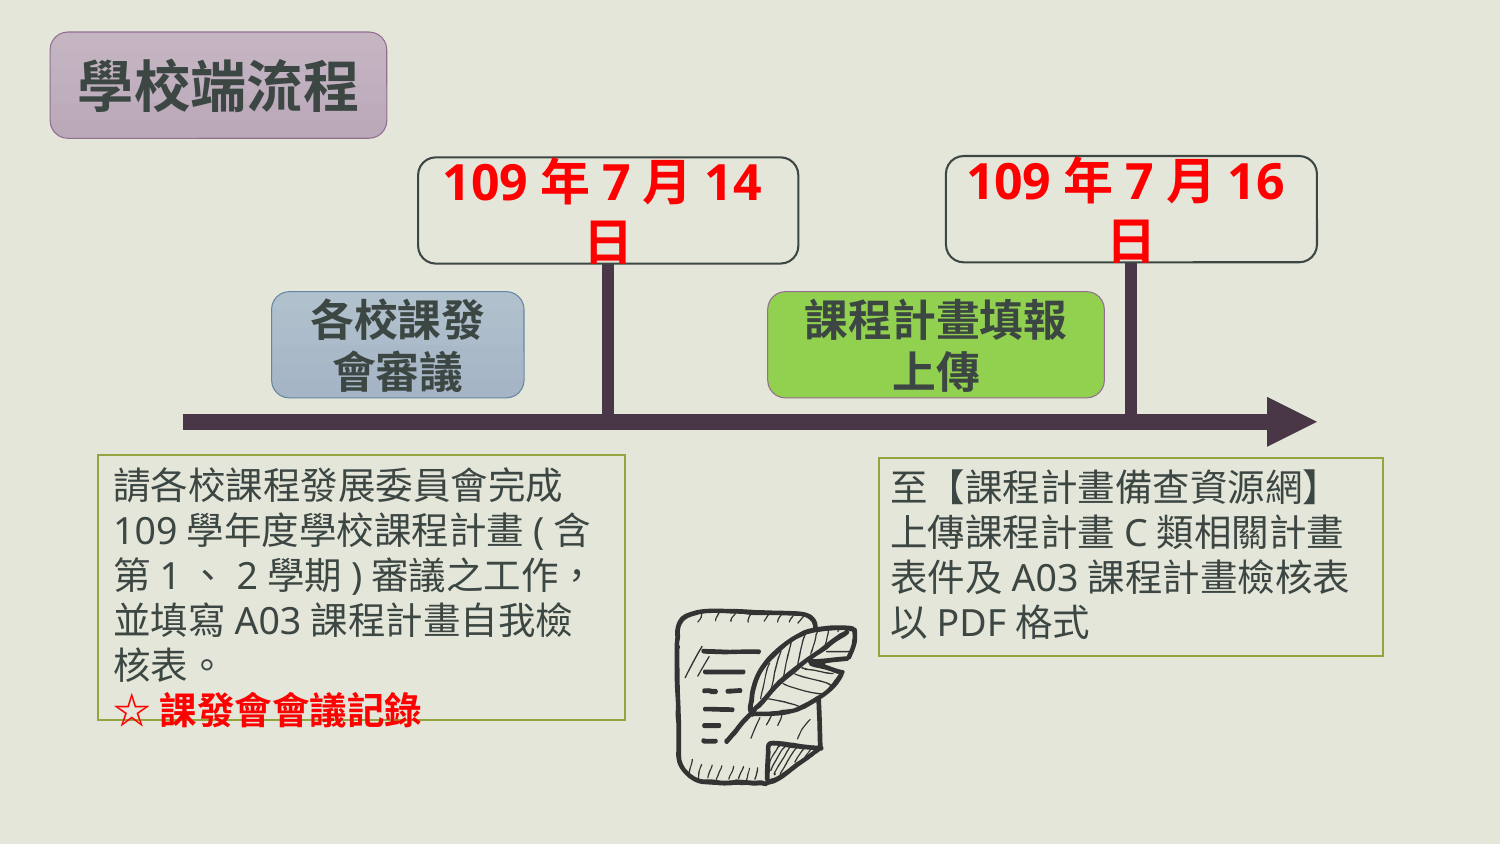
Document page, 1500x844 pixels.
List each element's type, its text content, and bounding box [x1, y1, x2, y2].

text_box 學校端流程 [49, 31, 388, 139]
text_box 109年7月14日 [417, 156, 800, 265]
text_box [674, 608, 858, 787]
text_box 109年7月16日 [944, 154, 1319, 264]
text_box 各校課發會審議 [271, 291, 525, 399]
text_box 請各校課程發展委員會完成109學年度學校課程計畫(含第1、2學期)審議之工作，並填寫A03課程計畫自我檢核表。 ☆課發會會議記錄 [97, 454, 626, 721]
text_box 課程計畫填報上傳 [767, 291, 1105, 399]
text_box 至【課程計畫備查資源網】上傳課程計畫C類相關計畫表件及A03課程計畫檢核表以PDF格式 [878, 457, 1384, 657]
